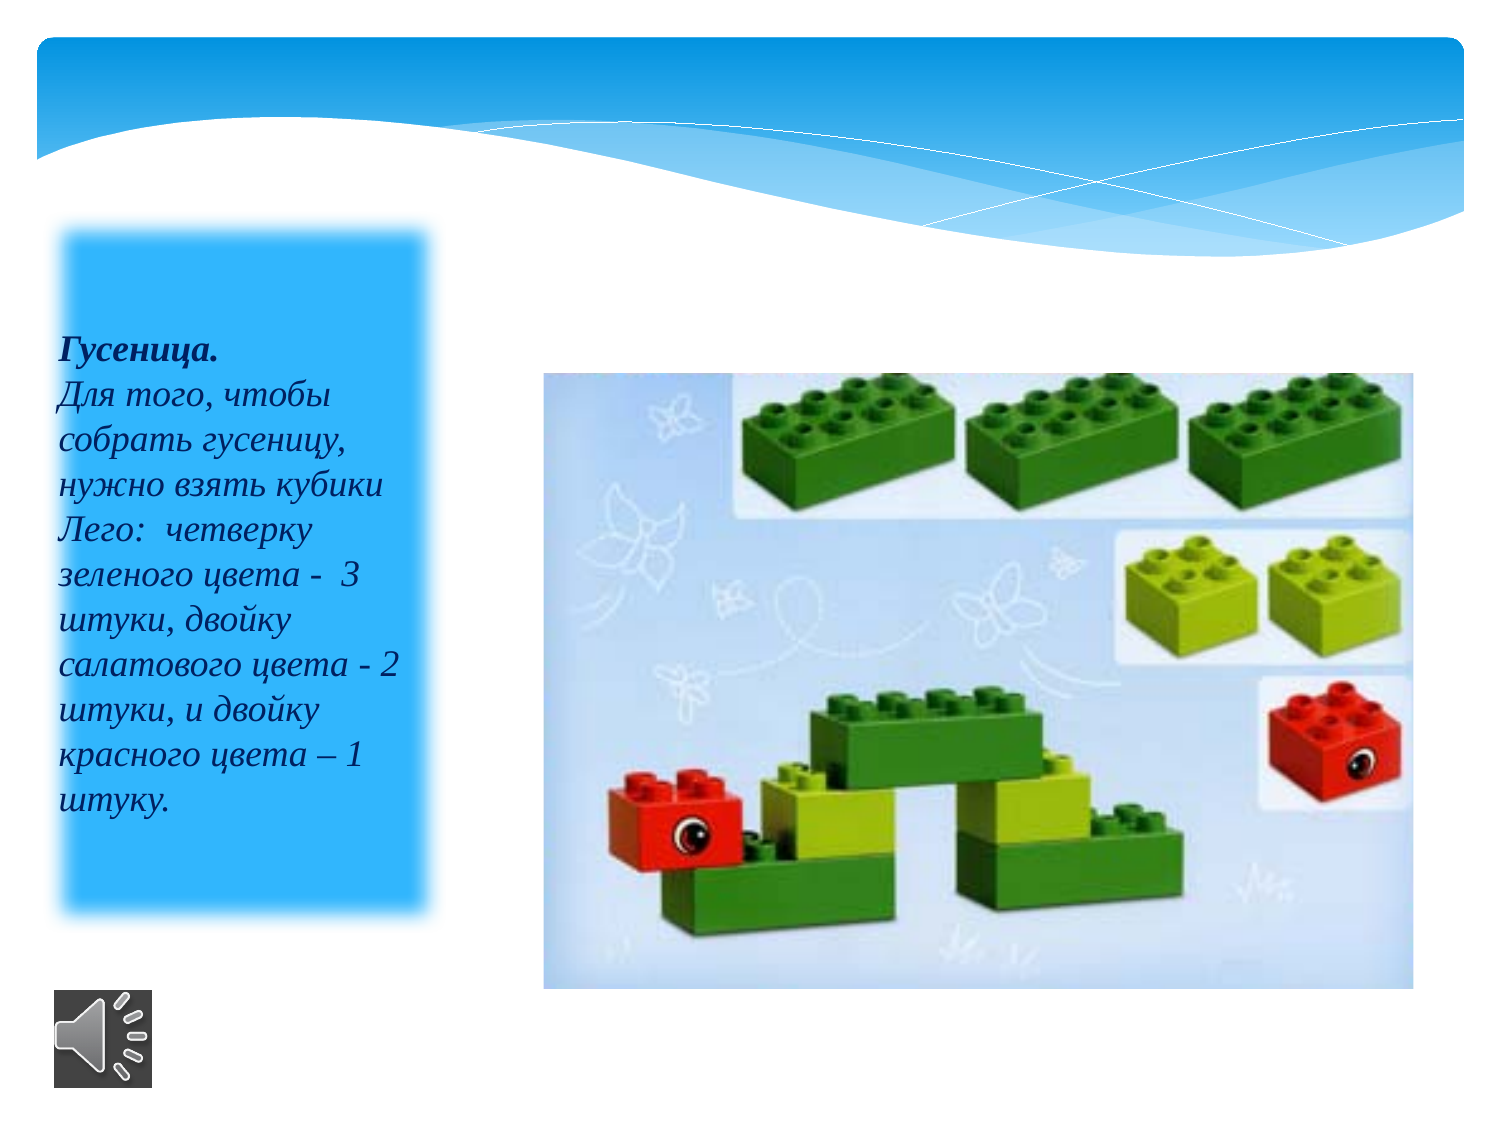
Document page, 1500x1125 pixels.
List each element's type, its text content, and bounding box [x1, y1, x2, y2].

picture [53, 988, 154, 1090]
text_box Гусеница. Для того, чтобы собрать гусеницу, нужно взять кубики Лего: четверку зеленого цвета - 3 штуки, двойку салатового цвета - 2 штуки, и двойку красного цвета – 1 штуку. [79, 247, 411, 898]
picture [543, 373, 1414, 990]
